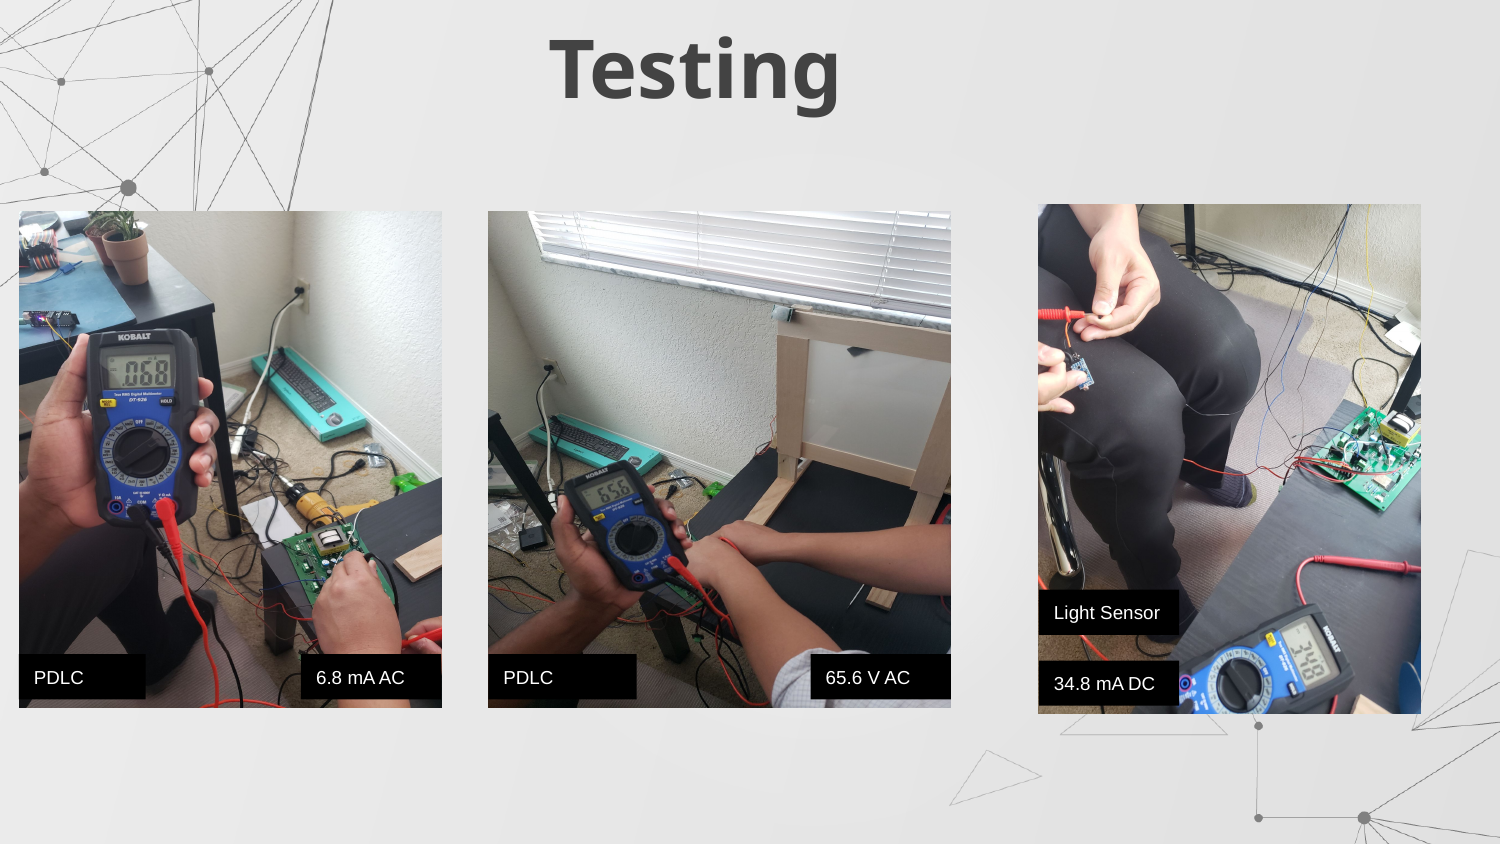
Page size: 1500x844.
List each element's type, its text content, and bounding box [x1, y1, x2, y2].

picture [0, 0, 1500, 844]
title Testing [378, 34, 1014, 131]
